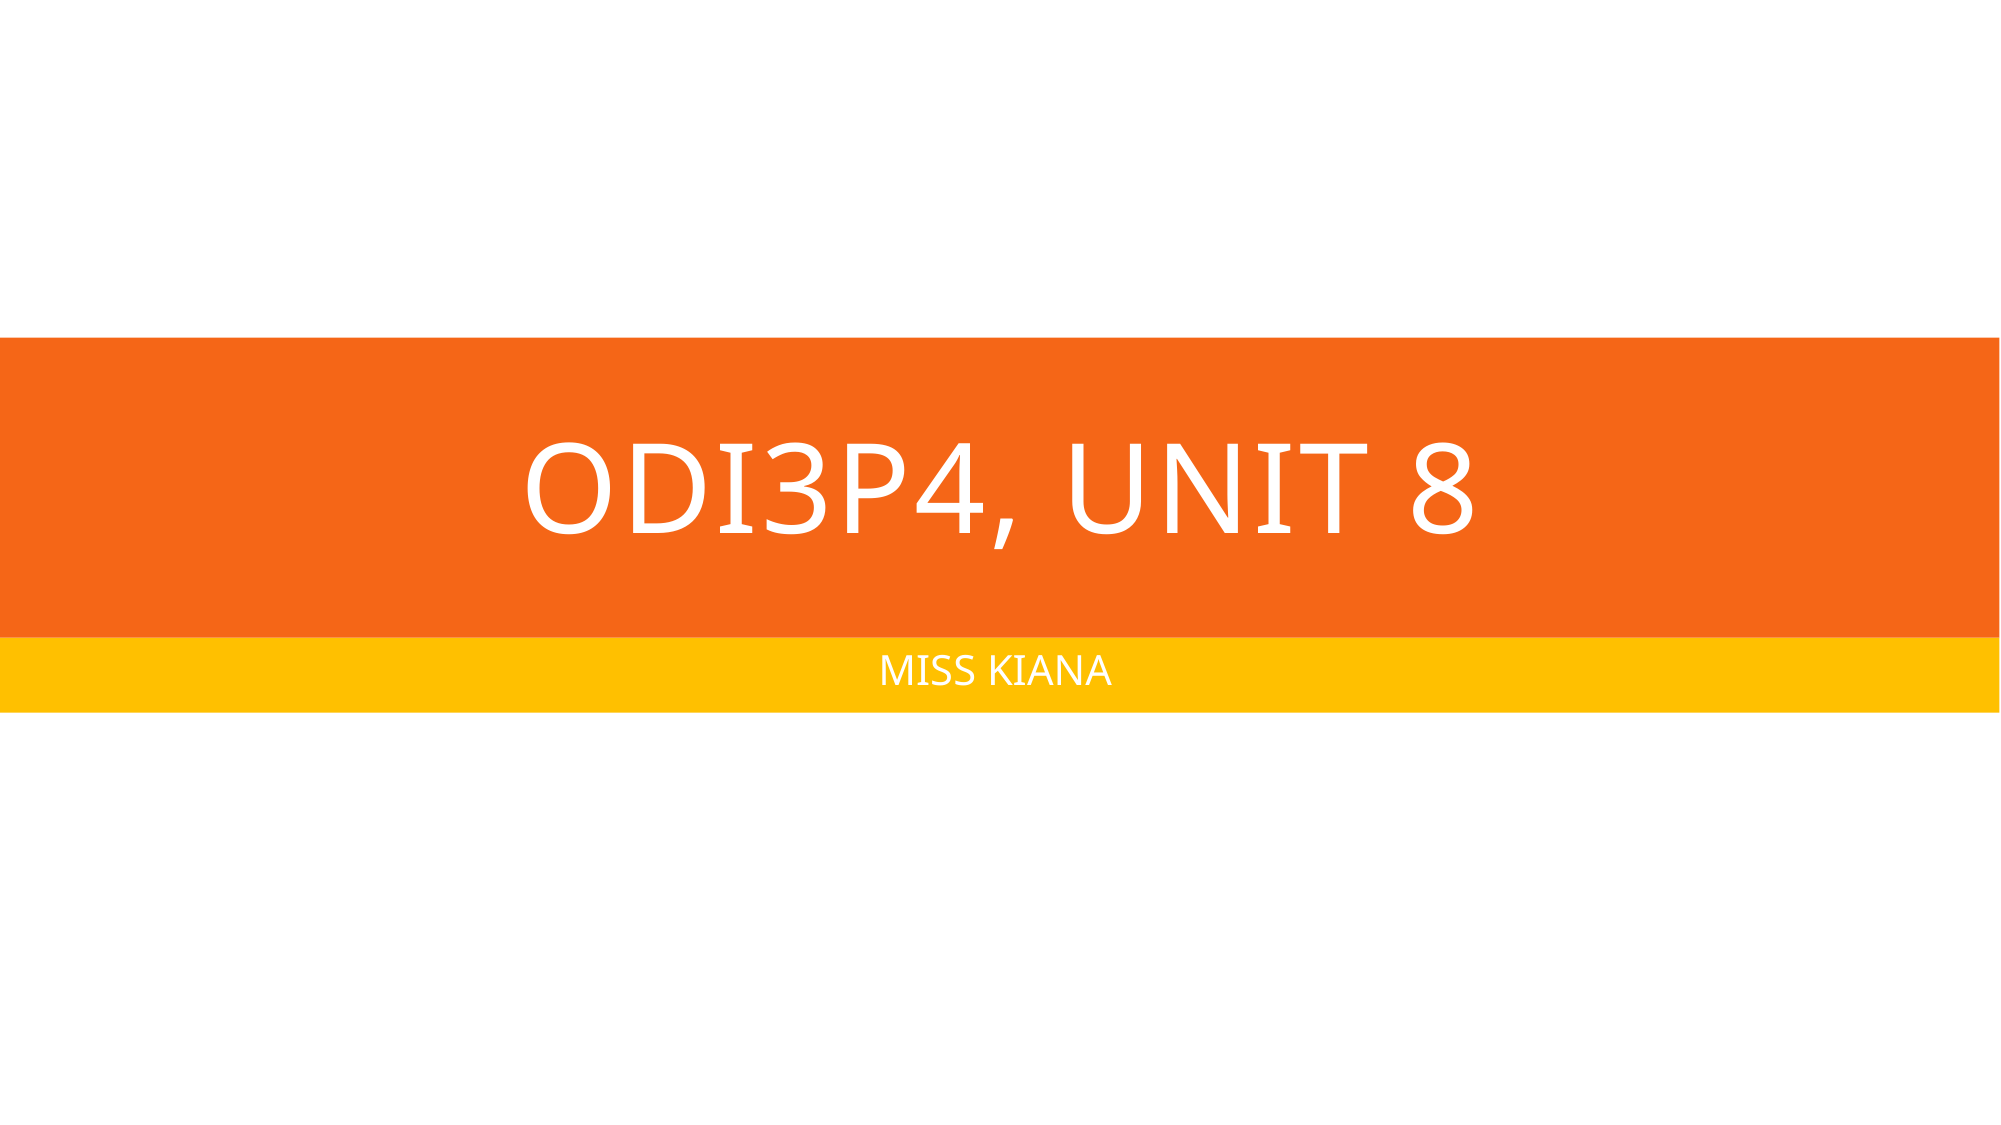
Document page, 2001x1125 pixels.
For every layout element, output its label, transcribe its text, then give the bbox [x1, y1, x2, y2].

subtitle MISS KIANA [56, 641, 1945, 717]
title ODI3P4, UNIT 8 [78, 355, 1923, 641]
